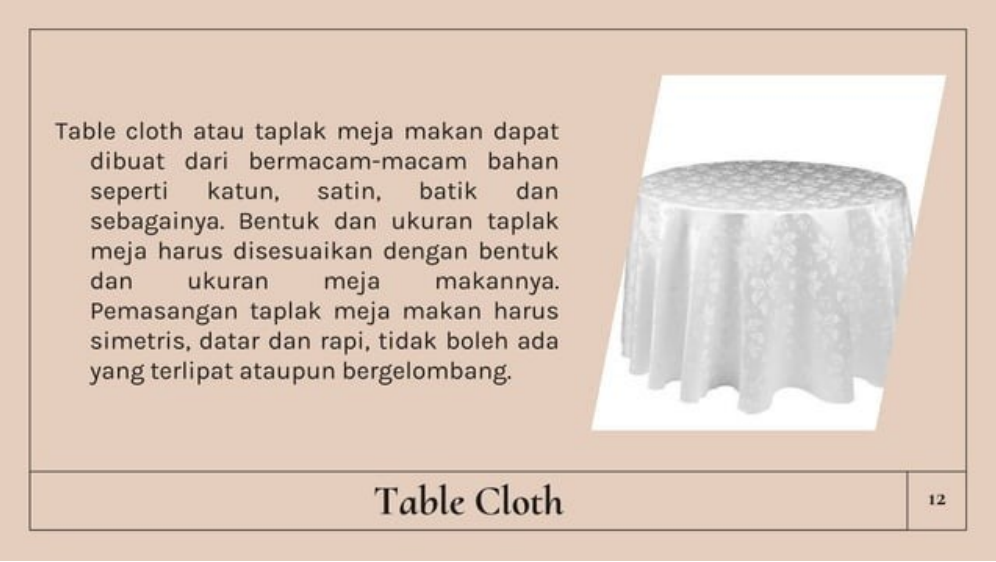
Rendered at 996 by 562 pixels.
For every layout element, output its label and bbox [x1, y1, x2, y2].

text_box [0, 0, 996, 561]
